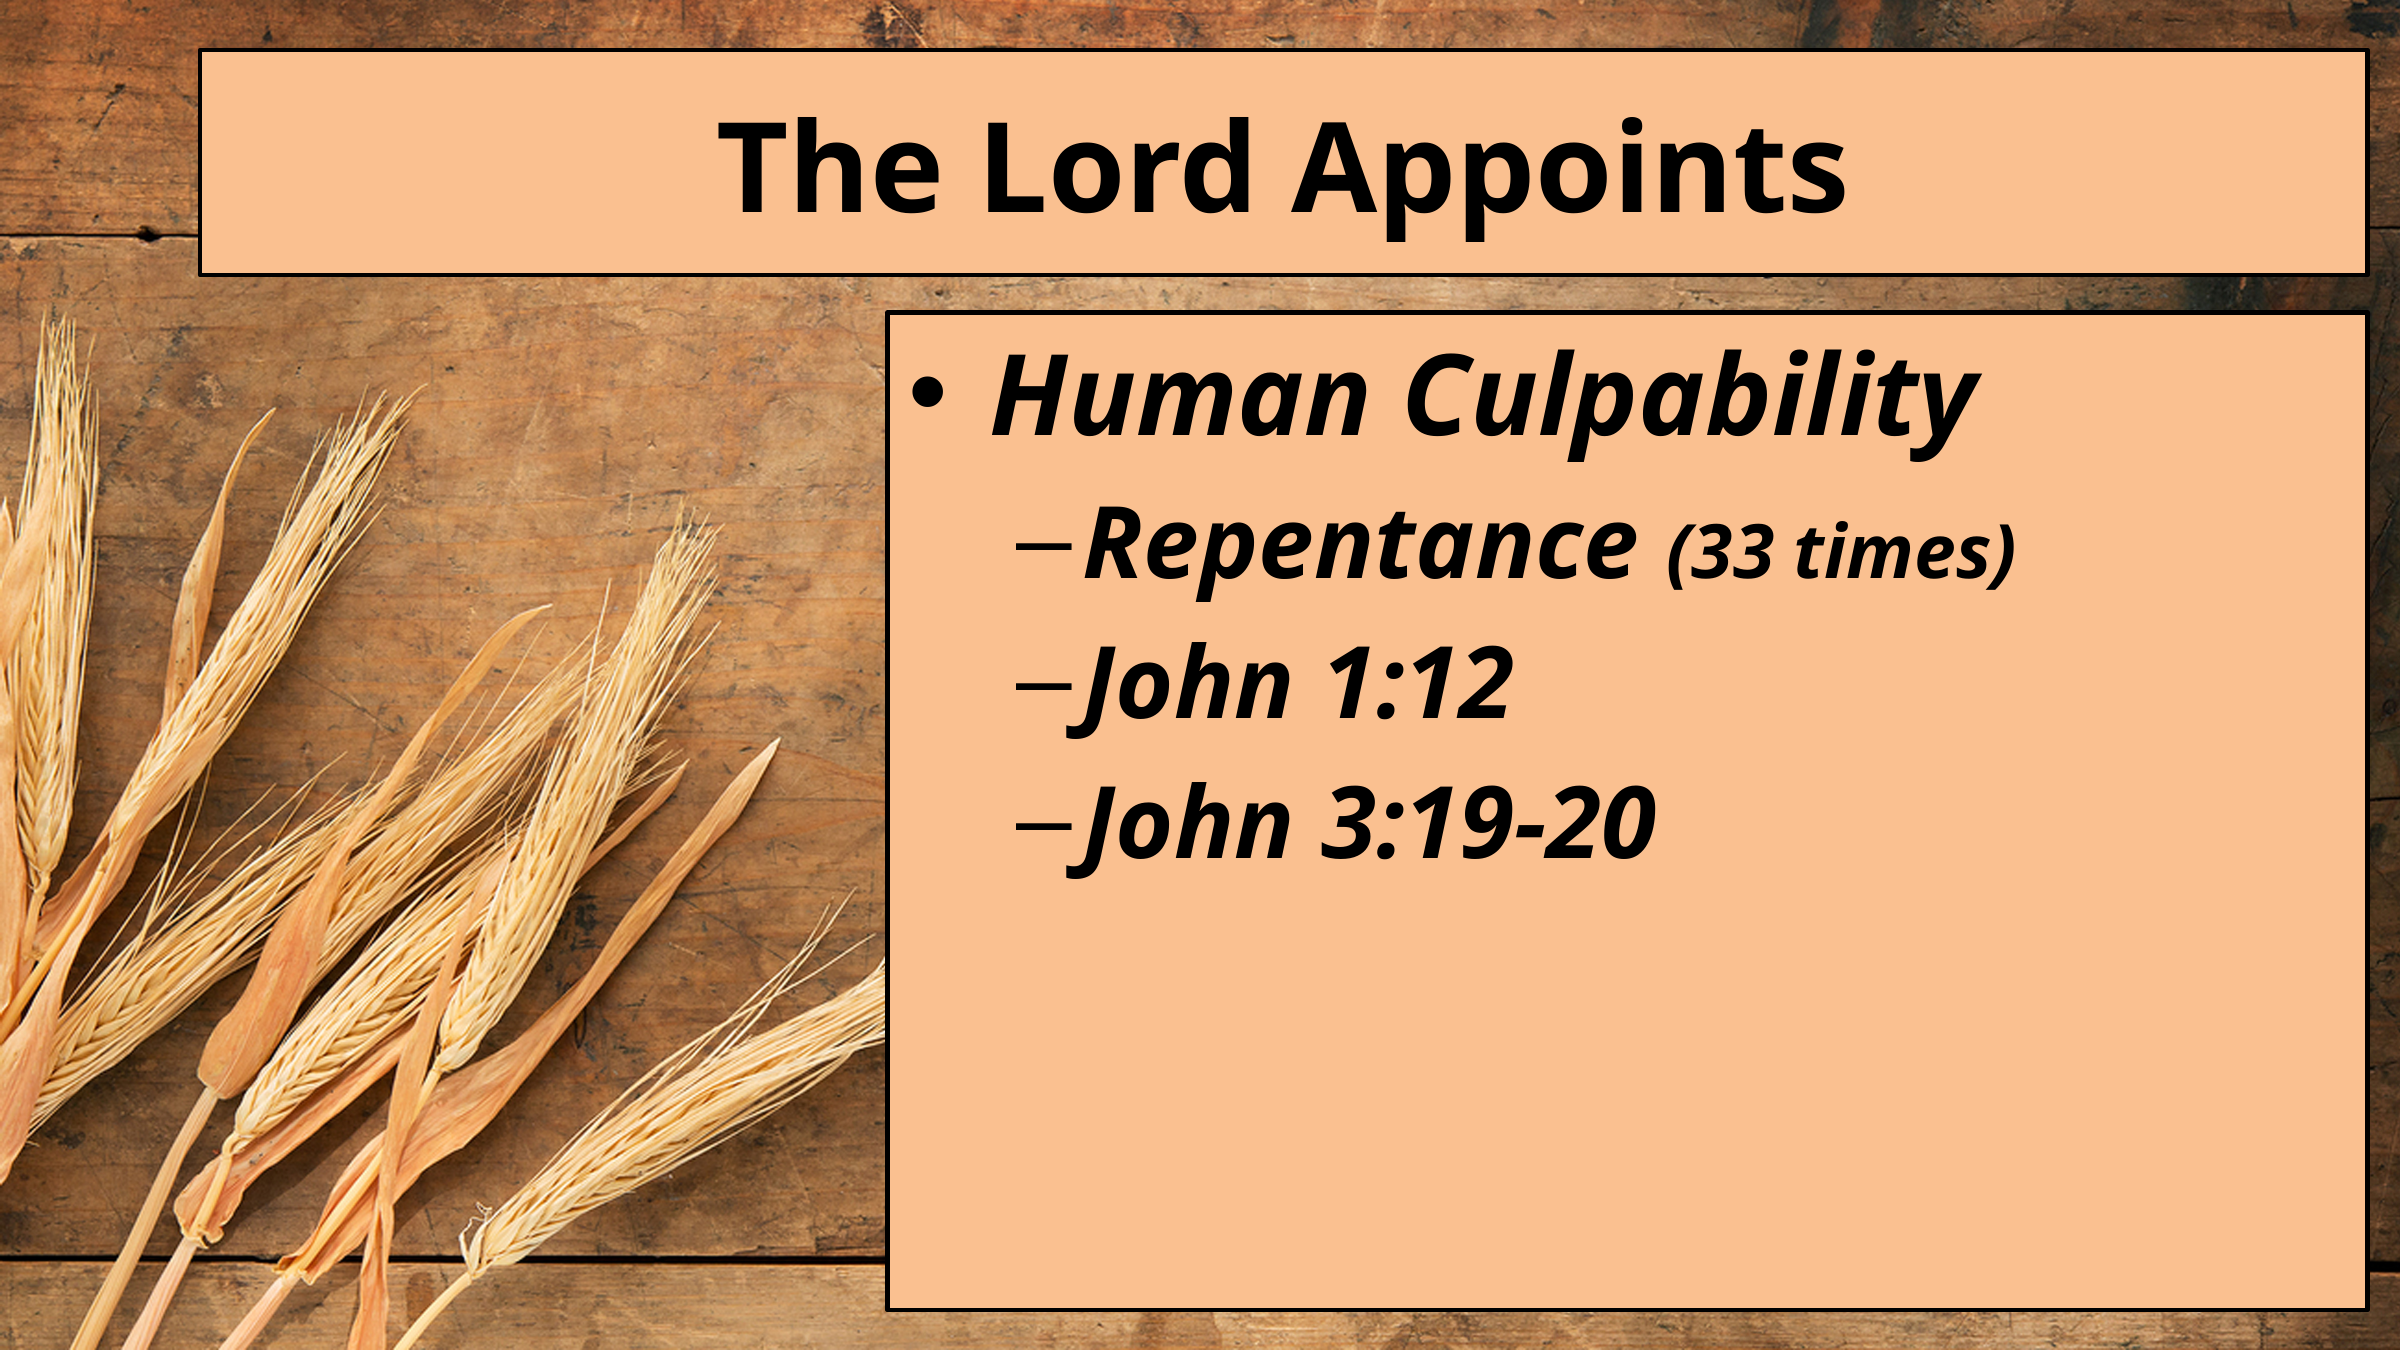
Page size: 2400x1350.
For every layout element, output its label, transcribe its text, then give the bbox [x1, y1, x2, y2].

title The Lord Appoints [200, 50, 2368, 275]
list Human Culpability Repentance (33 times) John 1:12 John 3:19-20 [887, 312, 2368, 1310]
picture [0, 0, 2400, 1350]
